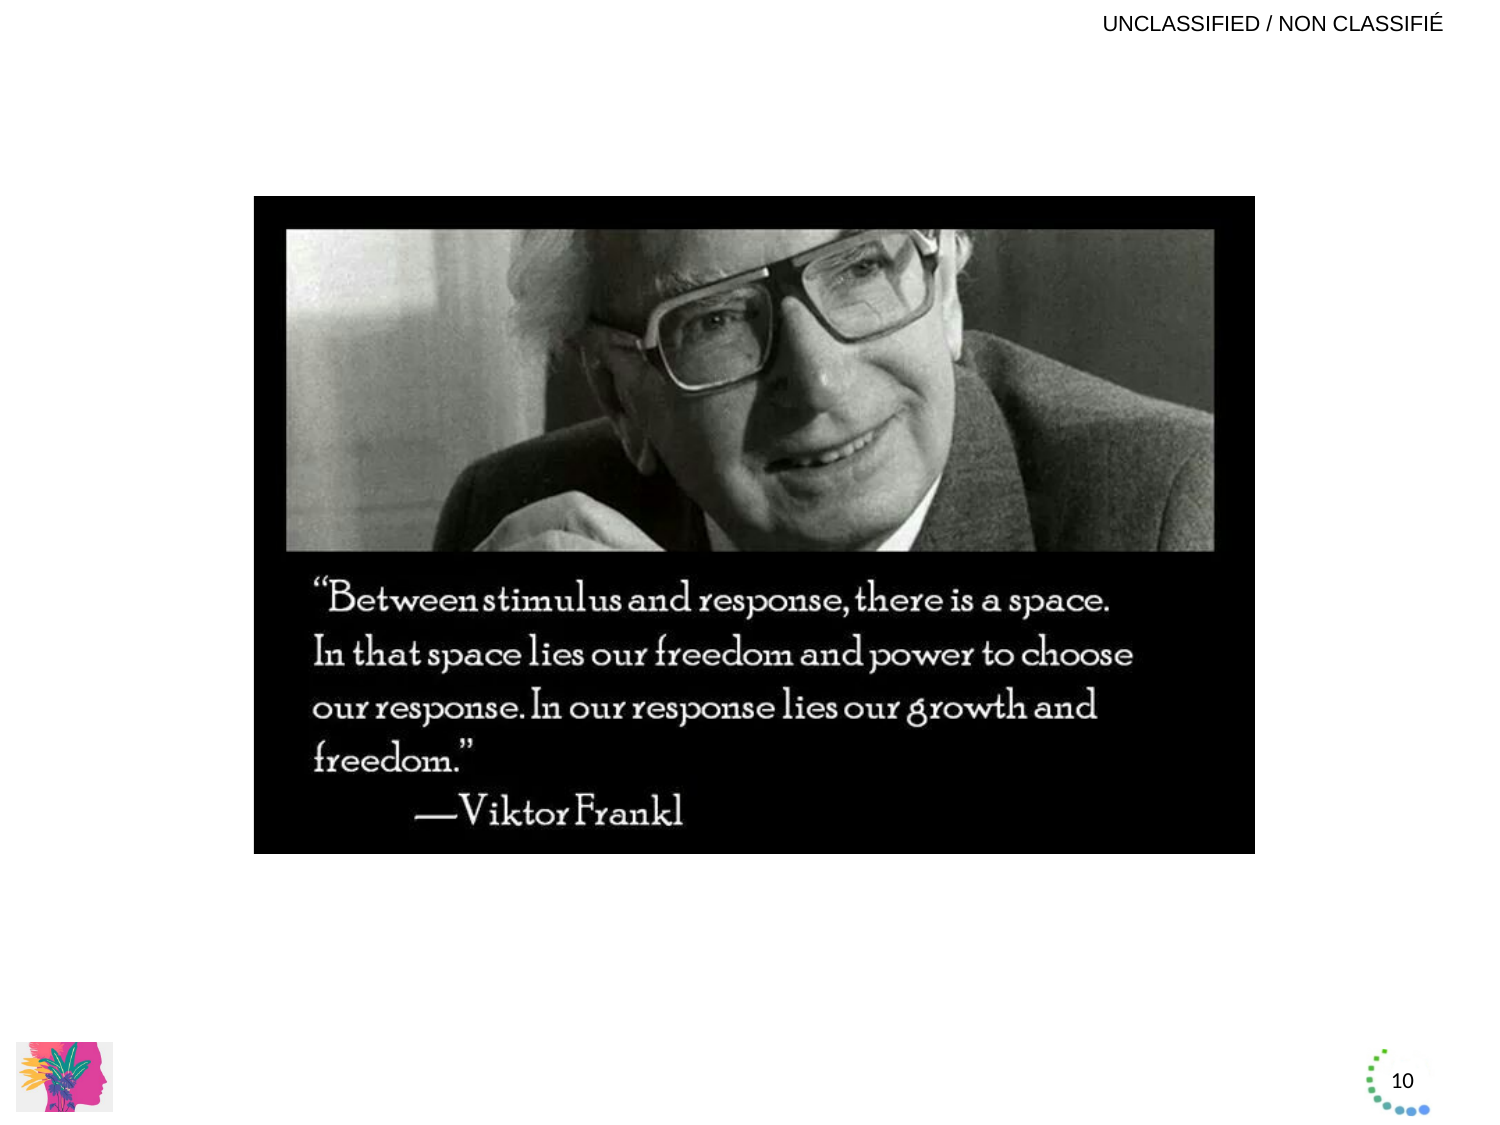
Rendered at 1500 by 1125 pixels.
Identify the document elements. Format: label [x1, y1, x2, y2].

picture [253, 195, 1256, 854]
picture [1363, 1047, 1435, 1117]
picture [16, 1042, 113, 1112]
